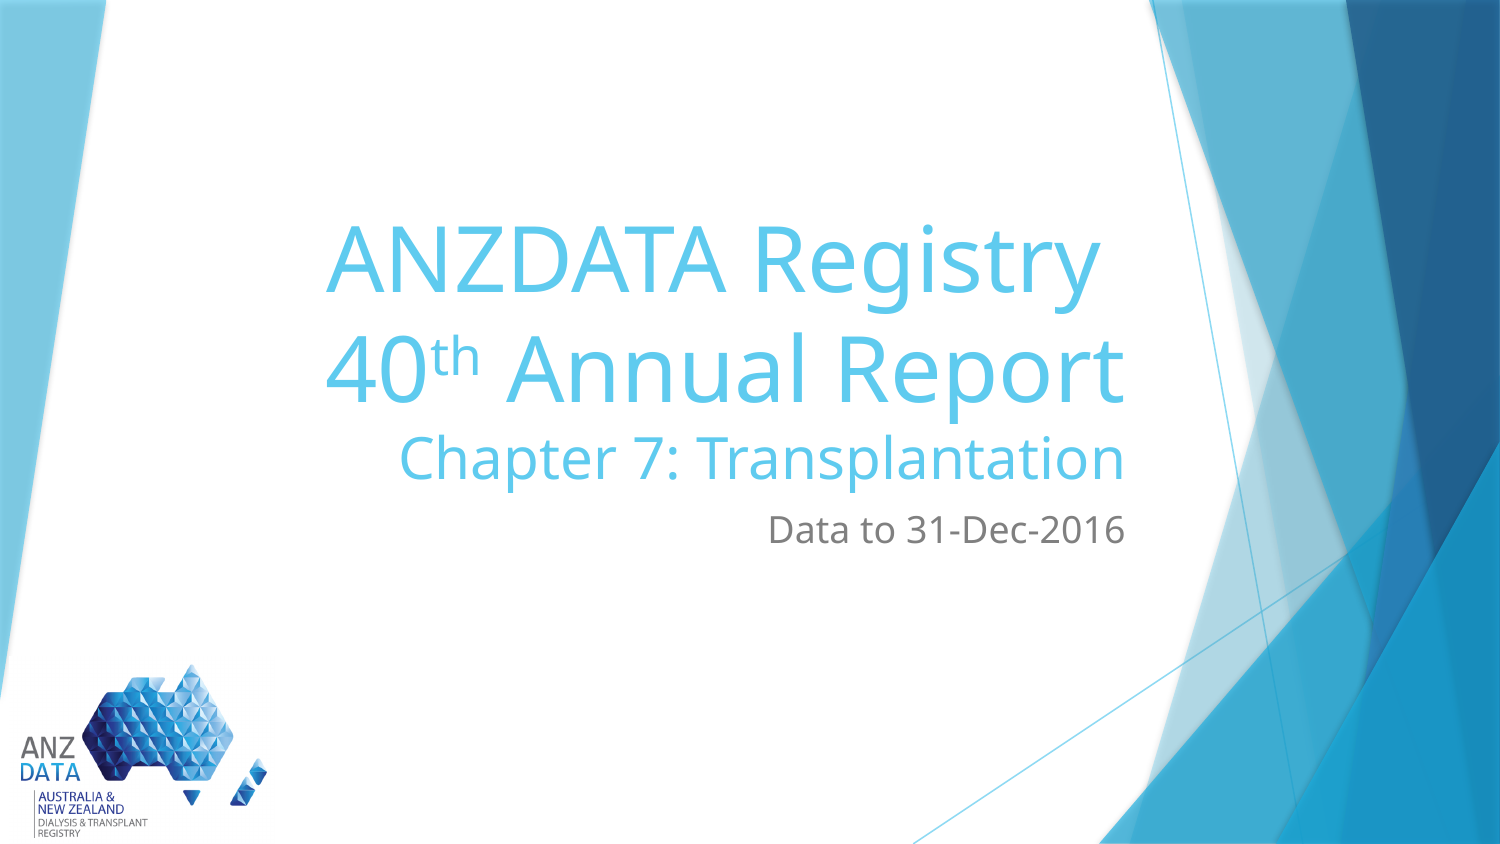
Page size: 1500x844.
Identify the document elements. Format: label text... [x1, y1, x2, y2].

picture [9, 656, 275, 844]
title ANZDATA Registry 40th Annual Report Chapter 7: Transplantation [154, 123, 1141, 499]
subtitle Data to 31-Dec-2016 [185, 498, 1141, 634]
